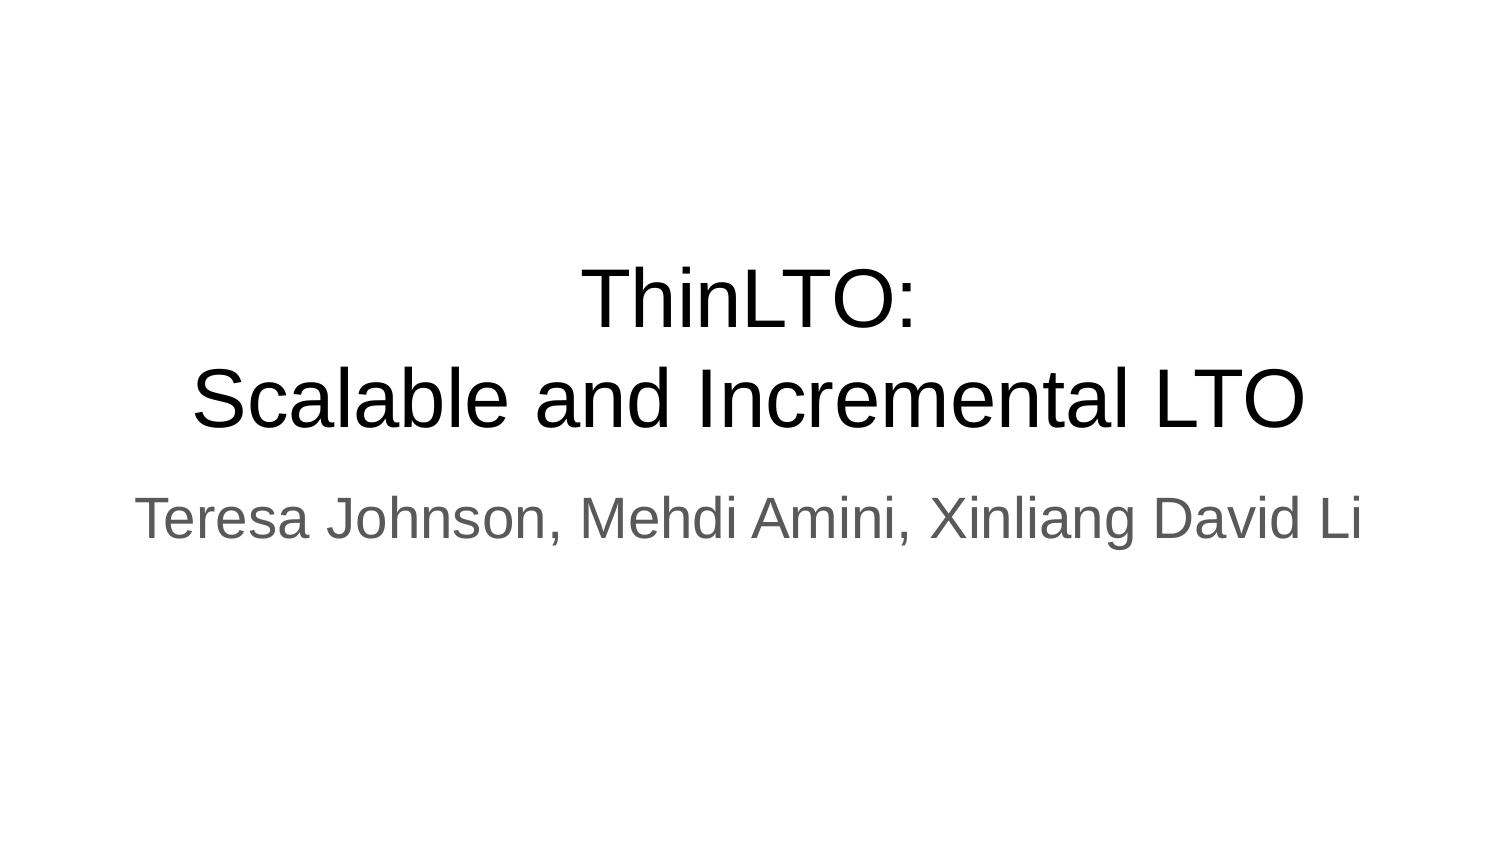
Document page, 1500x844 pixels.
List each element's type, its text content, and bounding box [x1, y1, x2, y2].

subtitle Teresa Johnson, Mehdi Amini, Xinliang David Li [51, 464, 1449, 595]
title ThinLTO: Scalable and Incremental LTO [51, 122, 1449, 459]
